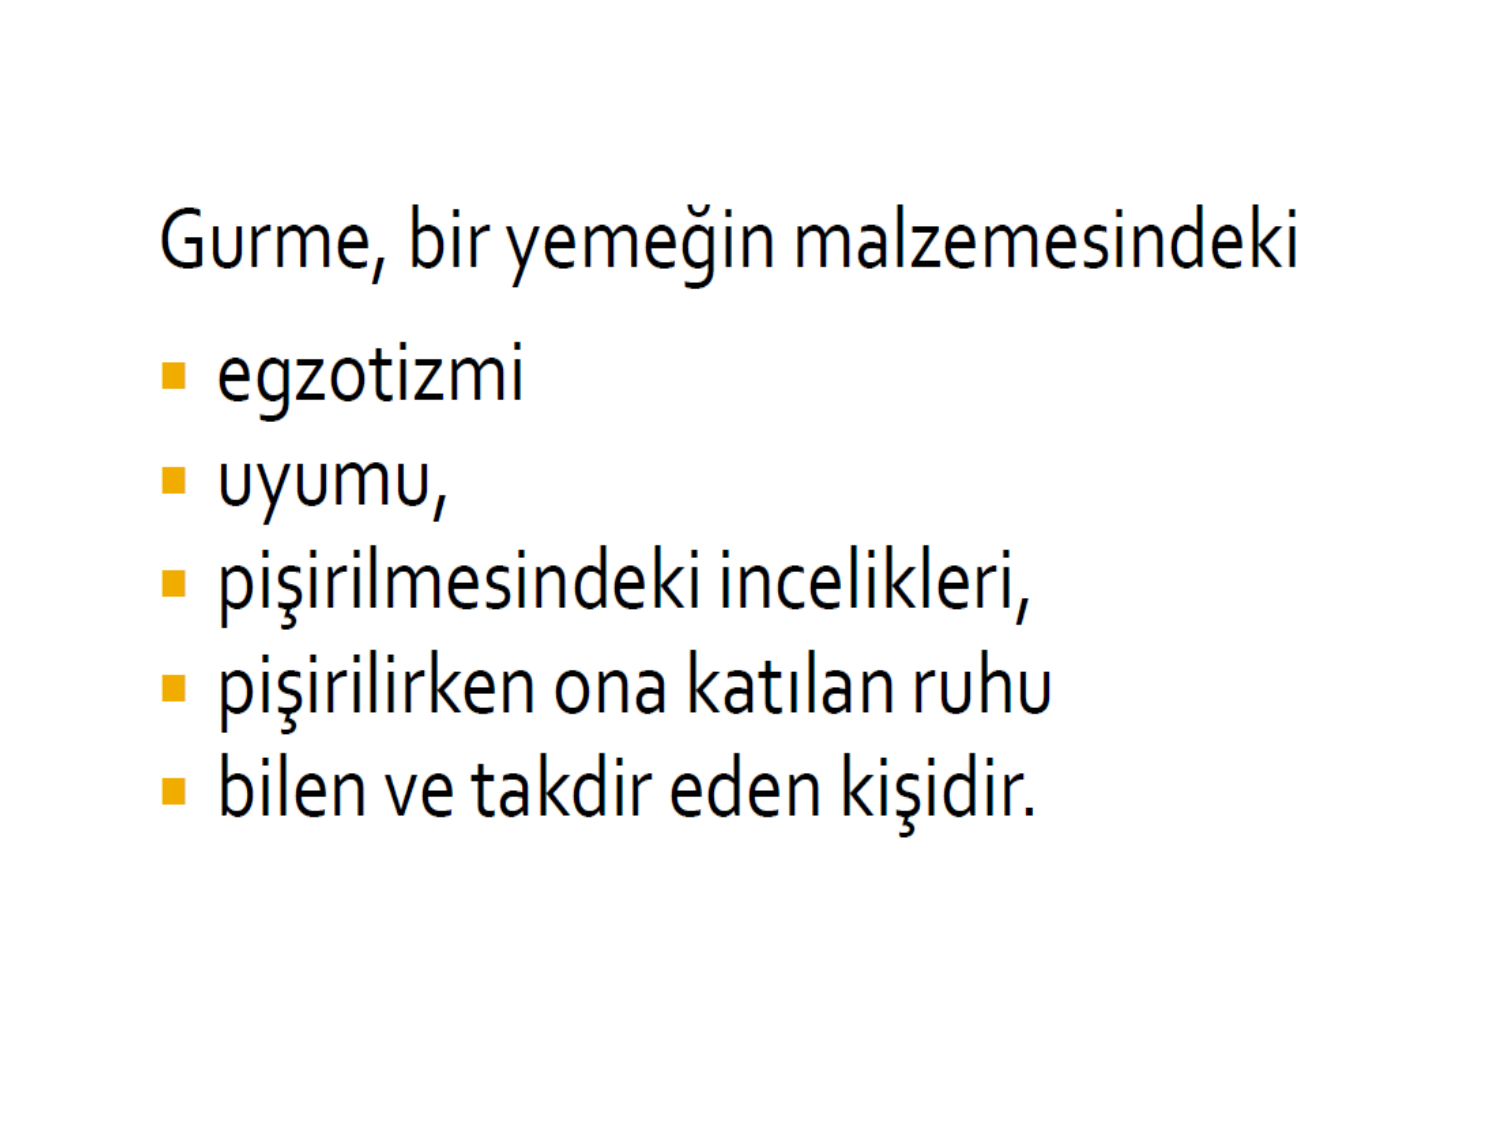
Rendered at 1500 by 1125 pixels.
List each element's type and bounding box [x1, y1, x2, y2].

picture [88, 49, 1500, 1045]
